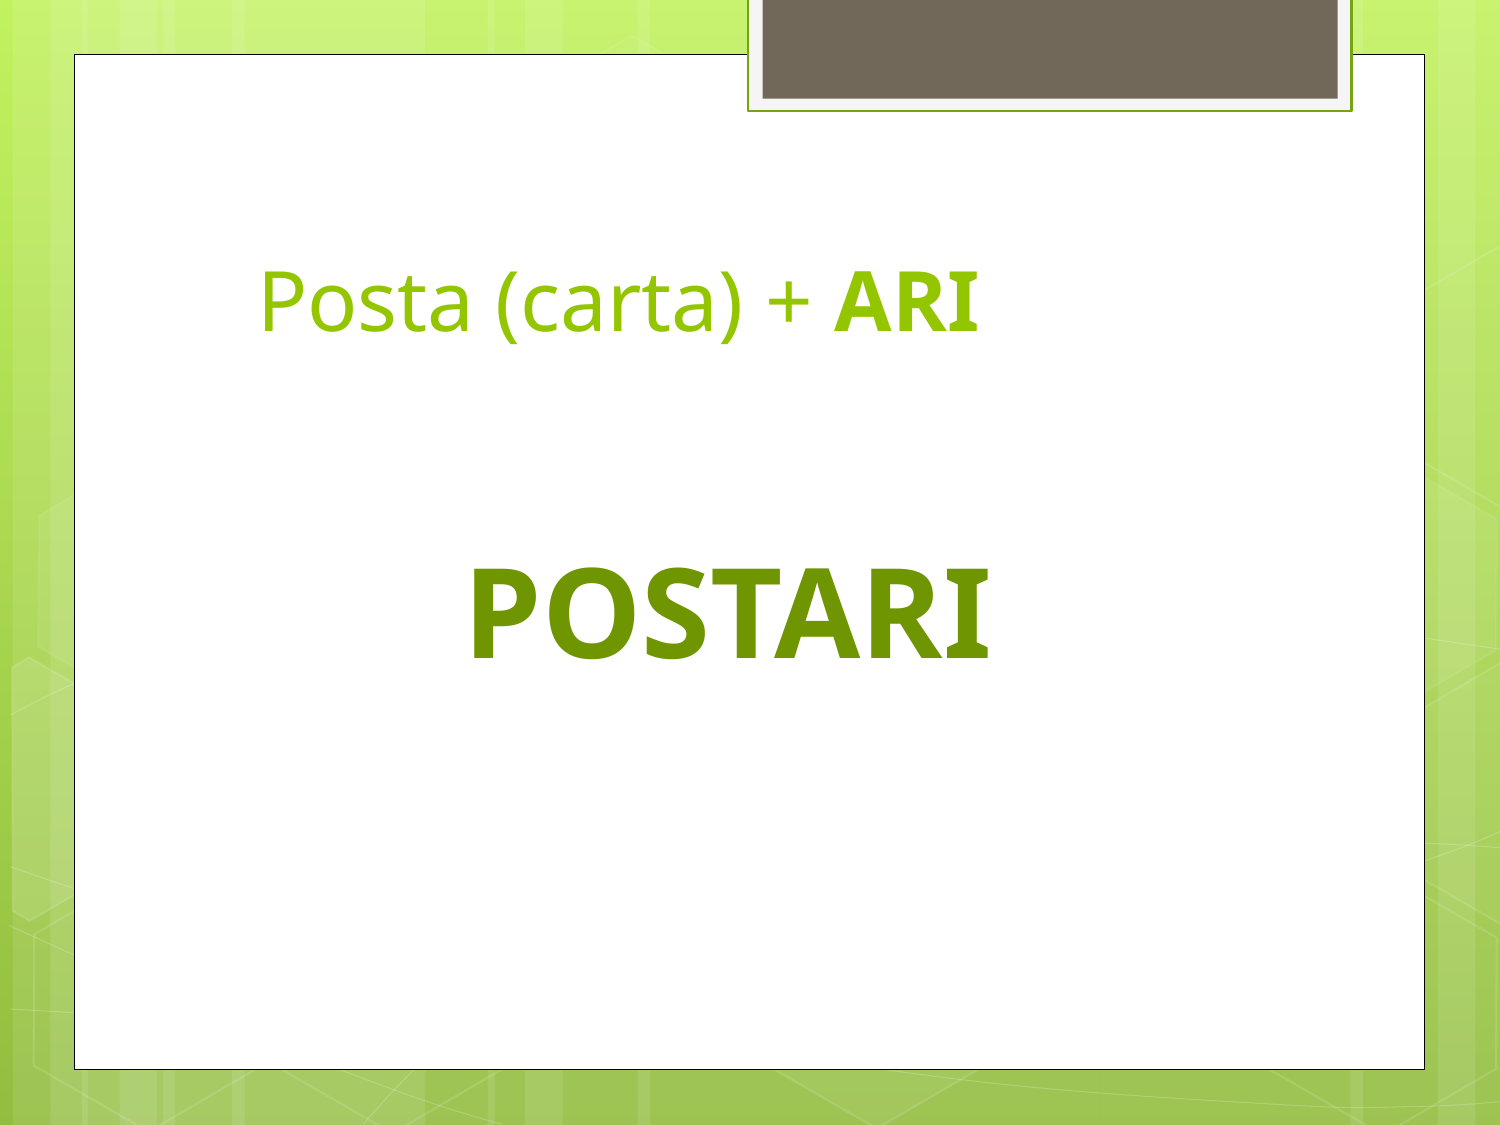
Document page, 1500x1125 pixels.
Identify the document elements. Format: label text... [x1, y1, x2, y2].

title Posta (carta) + ARI [242, 168, 1459, 357]
list POSTARI [171, 381, 1283, 957]
